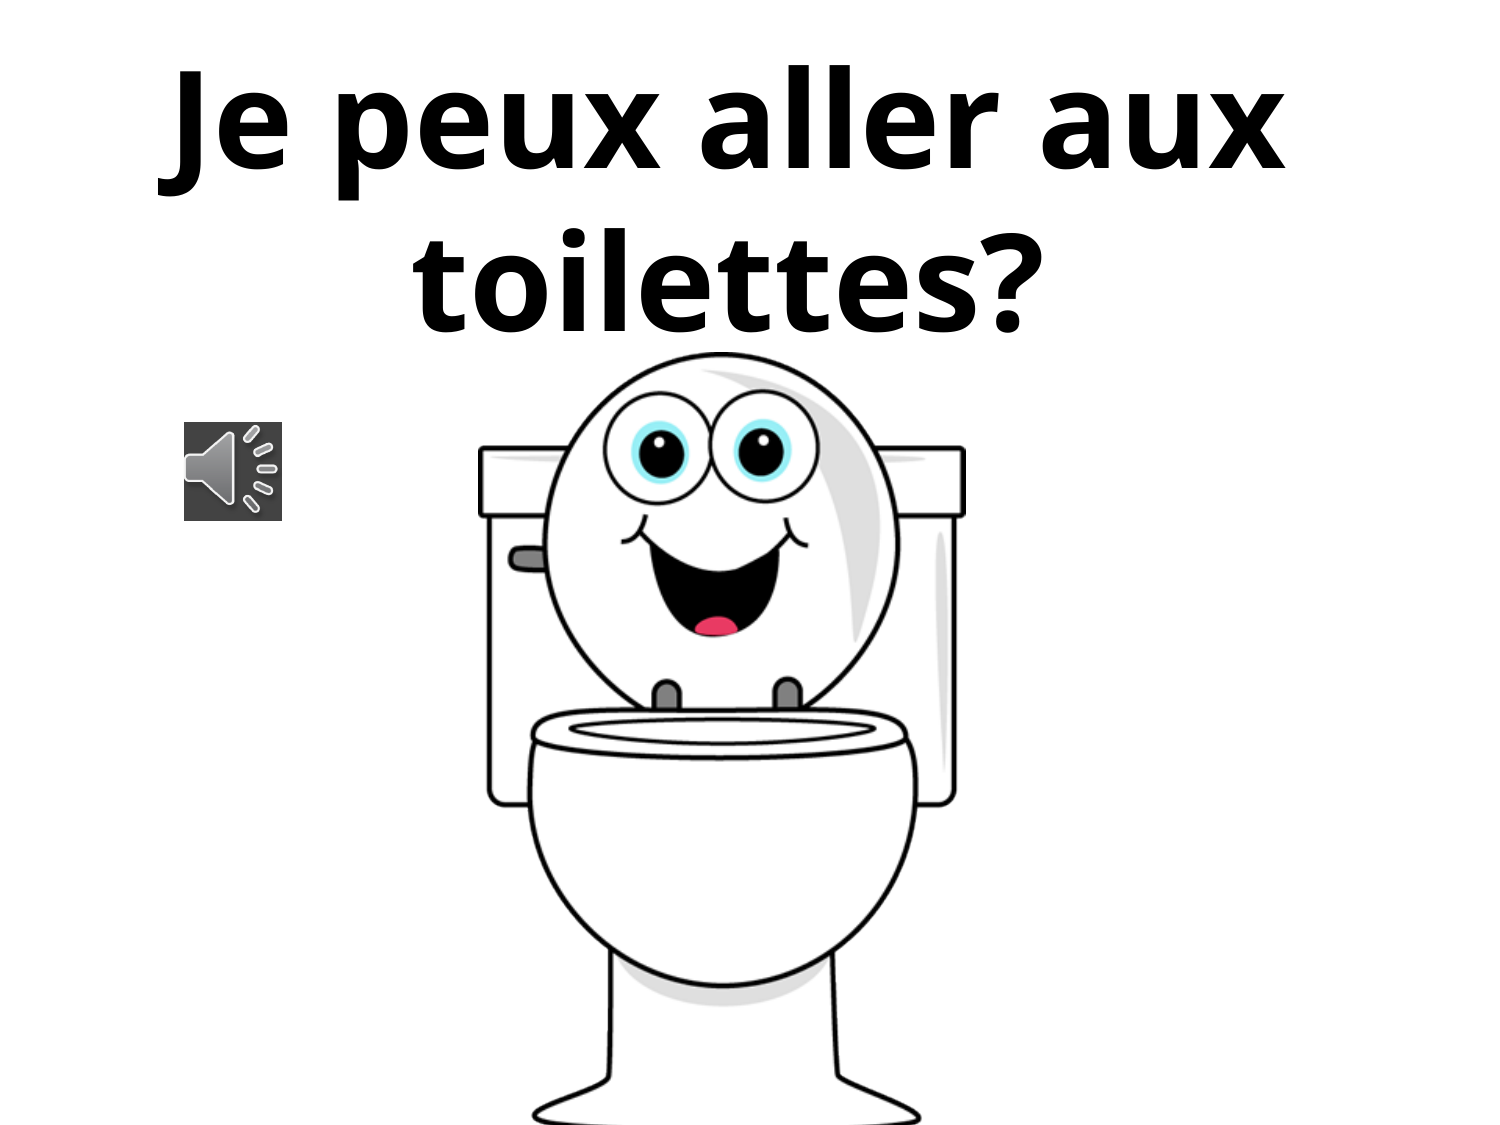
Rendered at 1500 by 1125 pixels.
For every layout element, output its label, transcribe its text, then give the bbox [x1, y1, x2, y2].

title Je peux aller aux toilettes? [53, 101, 1404, 290]
picture [478, 352, 967, 1125]
picture [182, 421, 284, 522]
